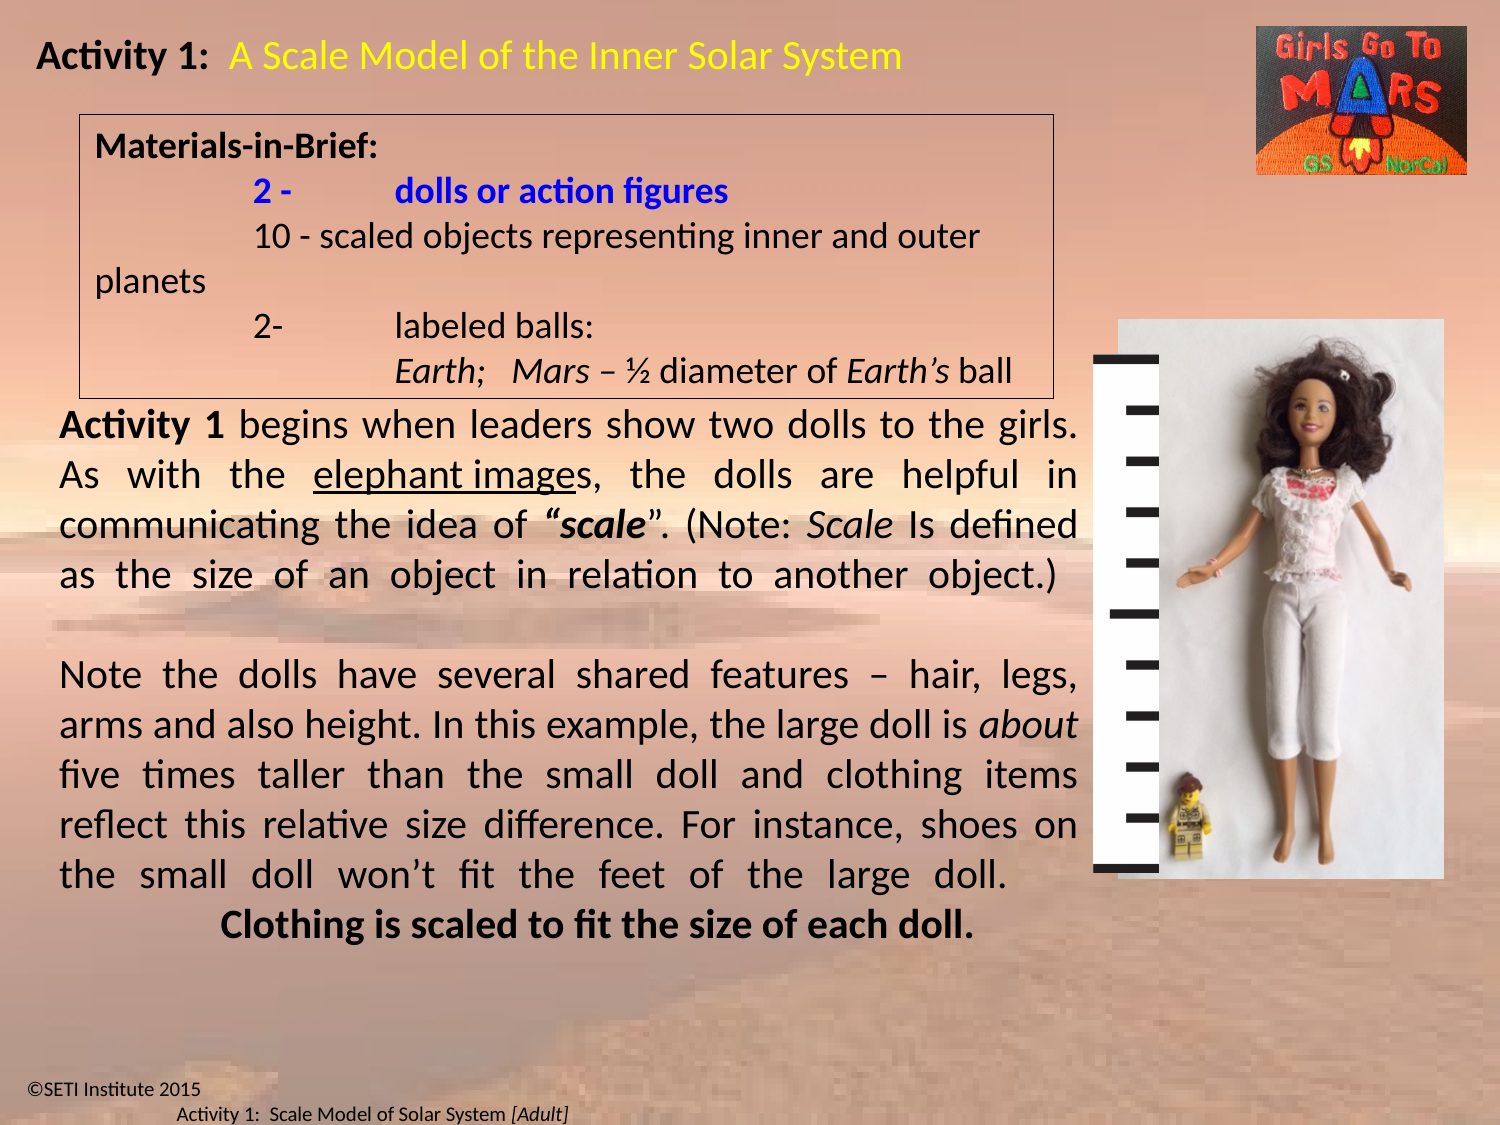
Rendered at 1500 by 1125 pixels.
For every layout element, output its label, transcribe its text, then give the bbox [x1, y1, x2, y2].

list Activity 1 begins when leaders show two dolls to the girls. As with the elephant images, the dolls are helpful in communicating the idea of “scale”. (Note: Scale Is defined as the size of an object in relation to another object.) Note the dolls have several shared features – hair, legs, arms and also height. In this example, the large doll is about five times taller than the small doll and clothing items reflect this relative size difference. For instance, shoes on the small doll won’t fit the feet of the large doll. Clothing is scaled to fit the size of each doll. [44, 389, 1094, 1006]
title Activity 1: A Scale Model of the Inner Solar System [21, 2, 1489, 104]
picture [1255, 26, 1467, 176]
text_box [1093, 318, 1444, 879]
text_box ©SETI Institute 2015 Activity 1: Scale Model of Solar System [Adult] [11, 1068, 1430, 1125]
text_box Materials-in-Brief: 2 - dolls or action figures 10 - scaled objects representing inner and outer planets 2- labeled balls: Earth; Mars – ½ diameter of Earth’s ball [79, 114, 1054, 399]
